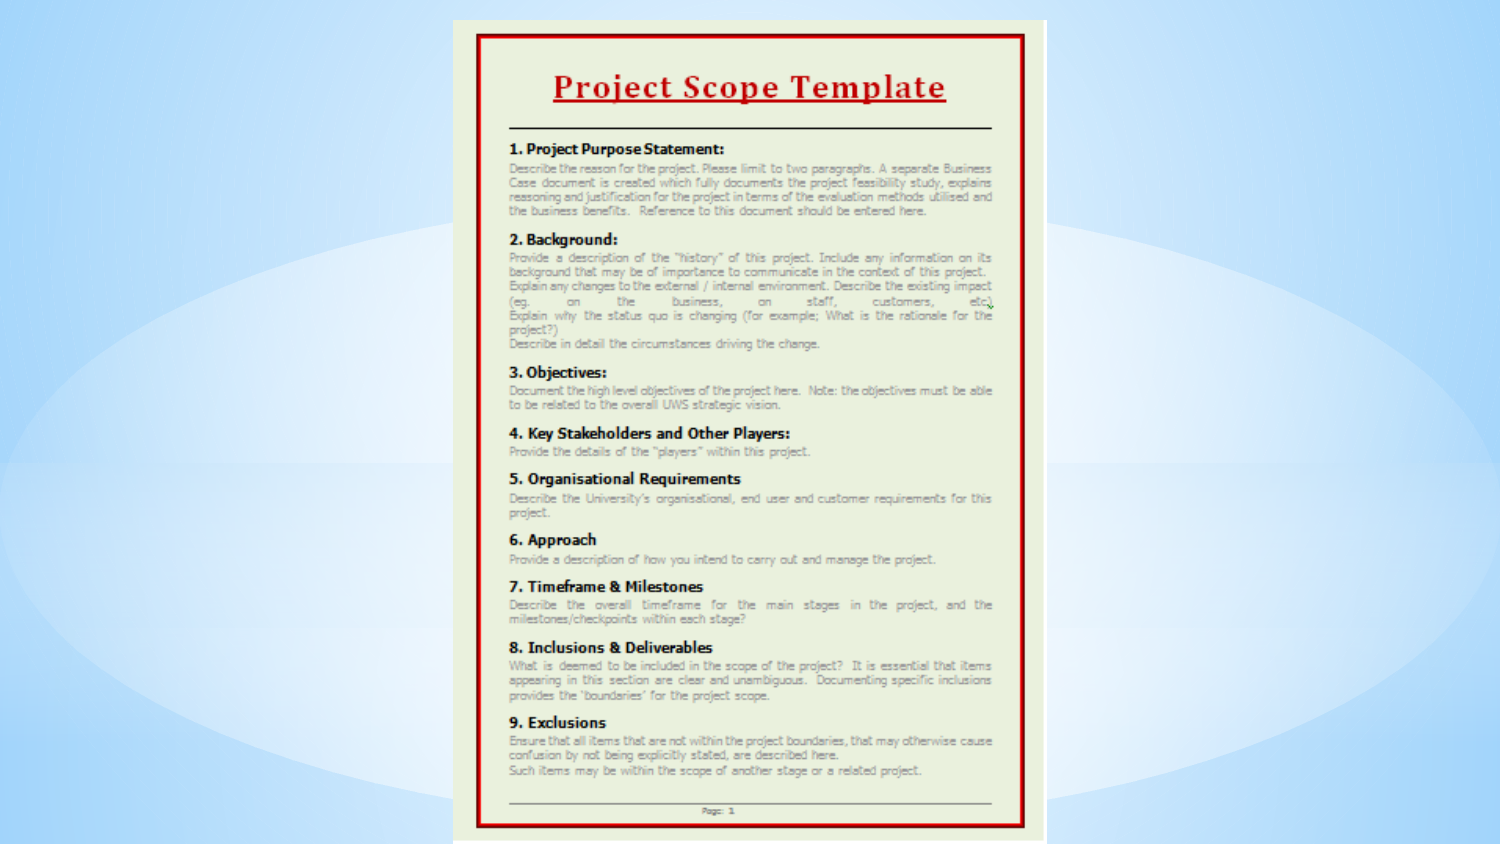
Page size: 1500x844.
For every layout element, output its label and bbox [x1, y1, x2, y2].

picture [453, 19, 1047, 844]
